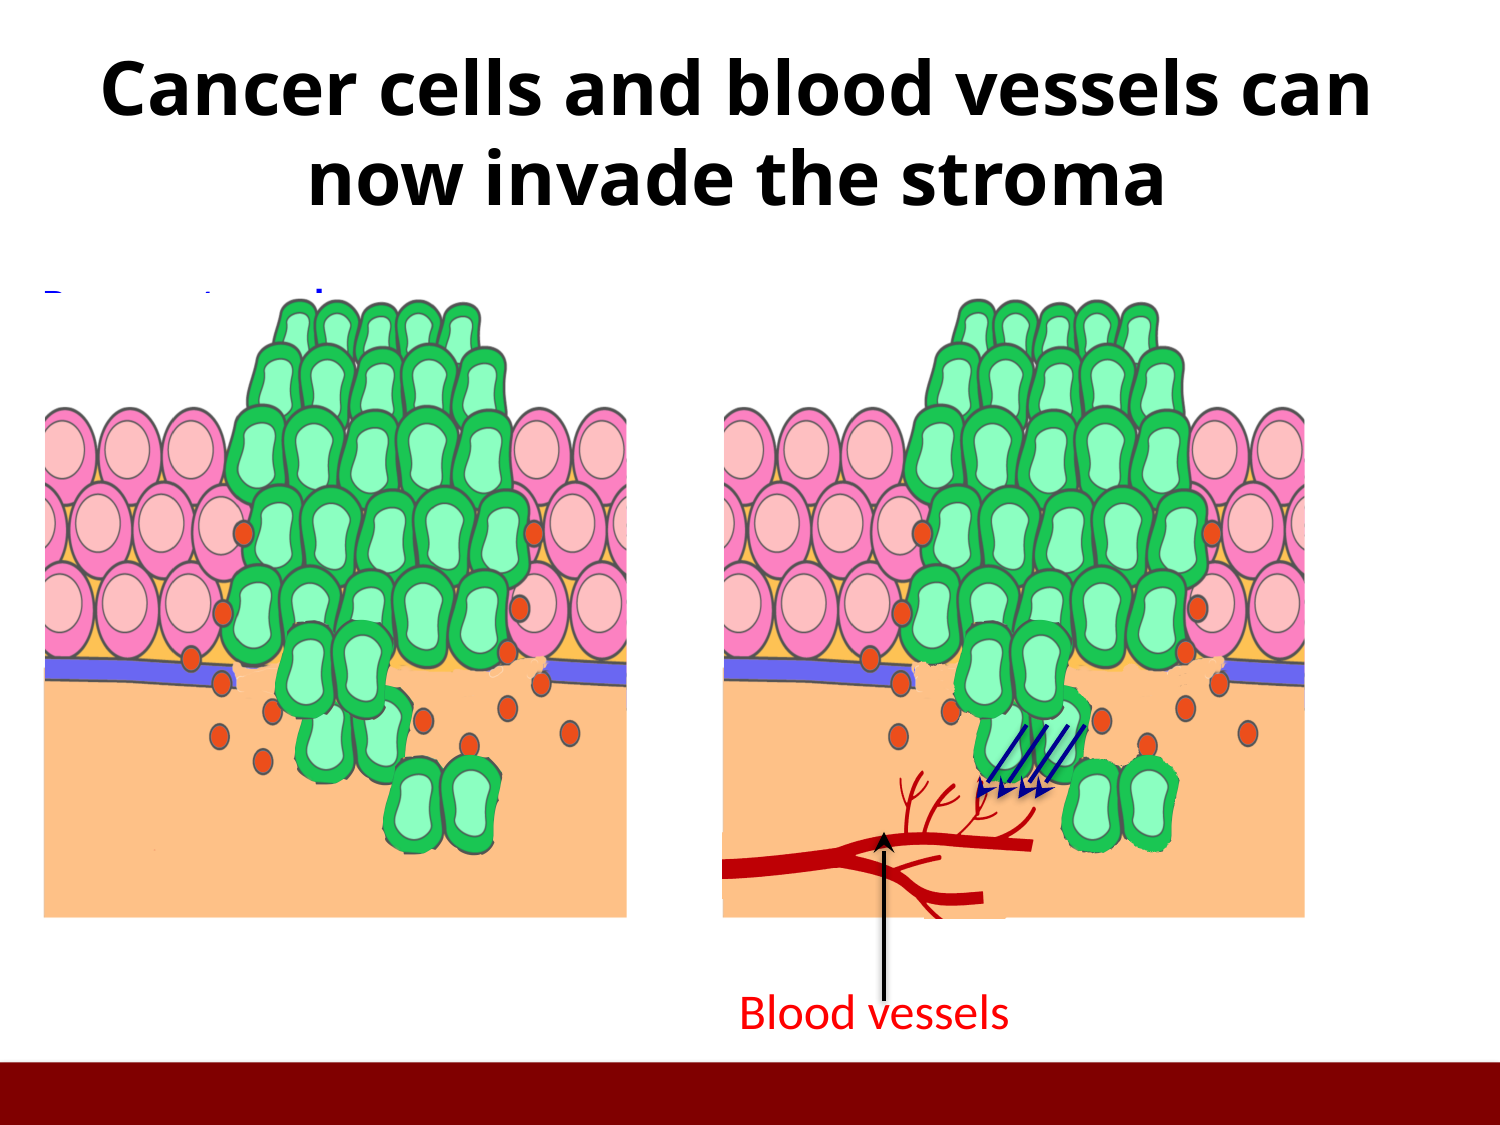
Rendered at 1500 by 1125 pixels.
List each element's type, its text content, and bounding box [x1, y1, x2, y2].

title Cancer cells and blood vessels can now invade the stroma [62, 36, 1413, 225]
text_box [976, 724, 1086, 799]
picture [721, 293, 1305, 919]
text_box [721, 831, 1027, 1049]
picture [43, 293, 627, 919]
text_box Basement membrane [27, 269, 430, 335]
